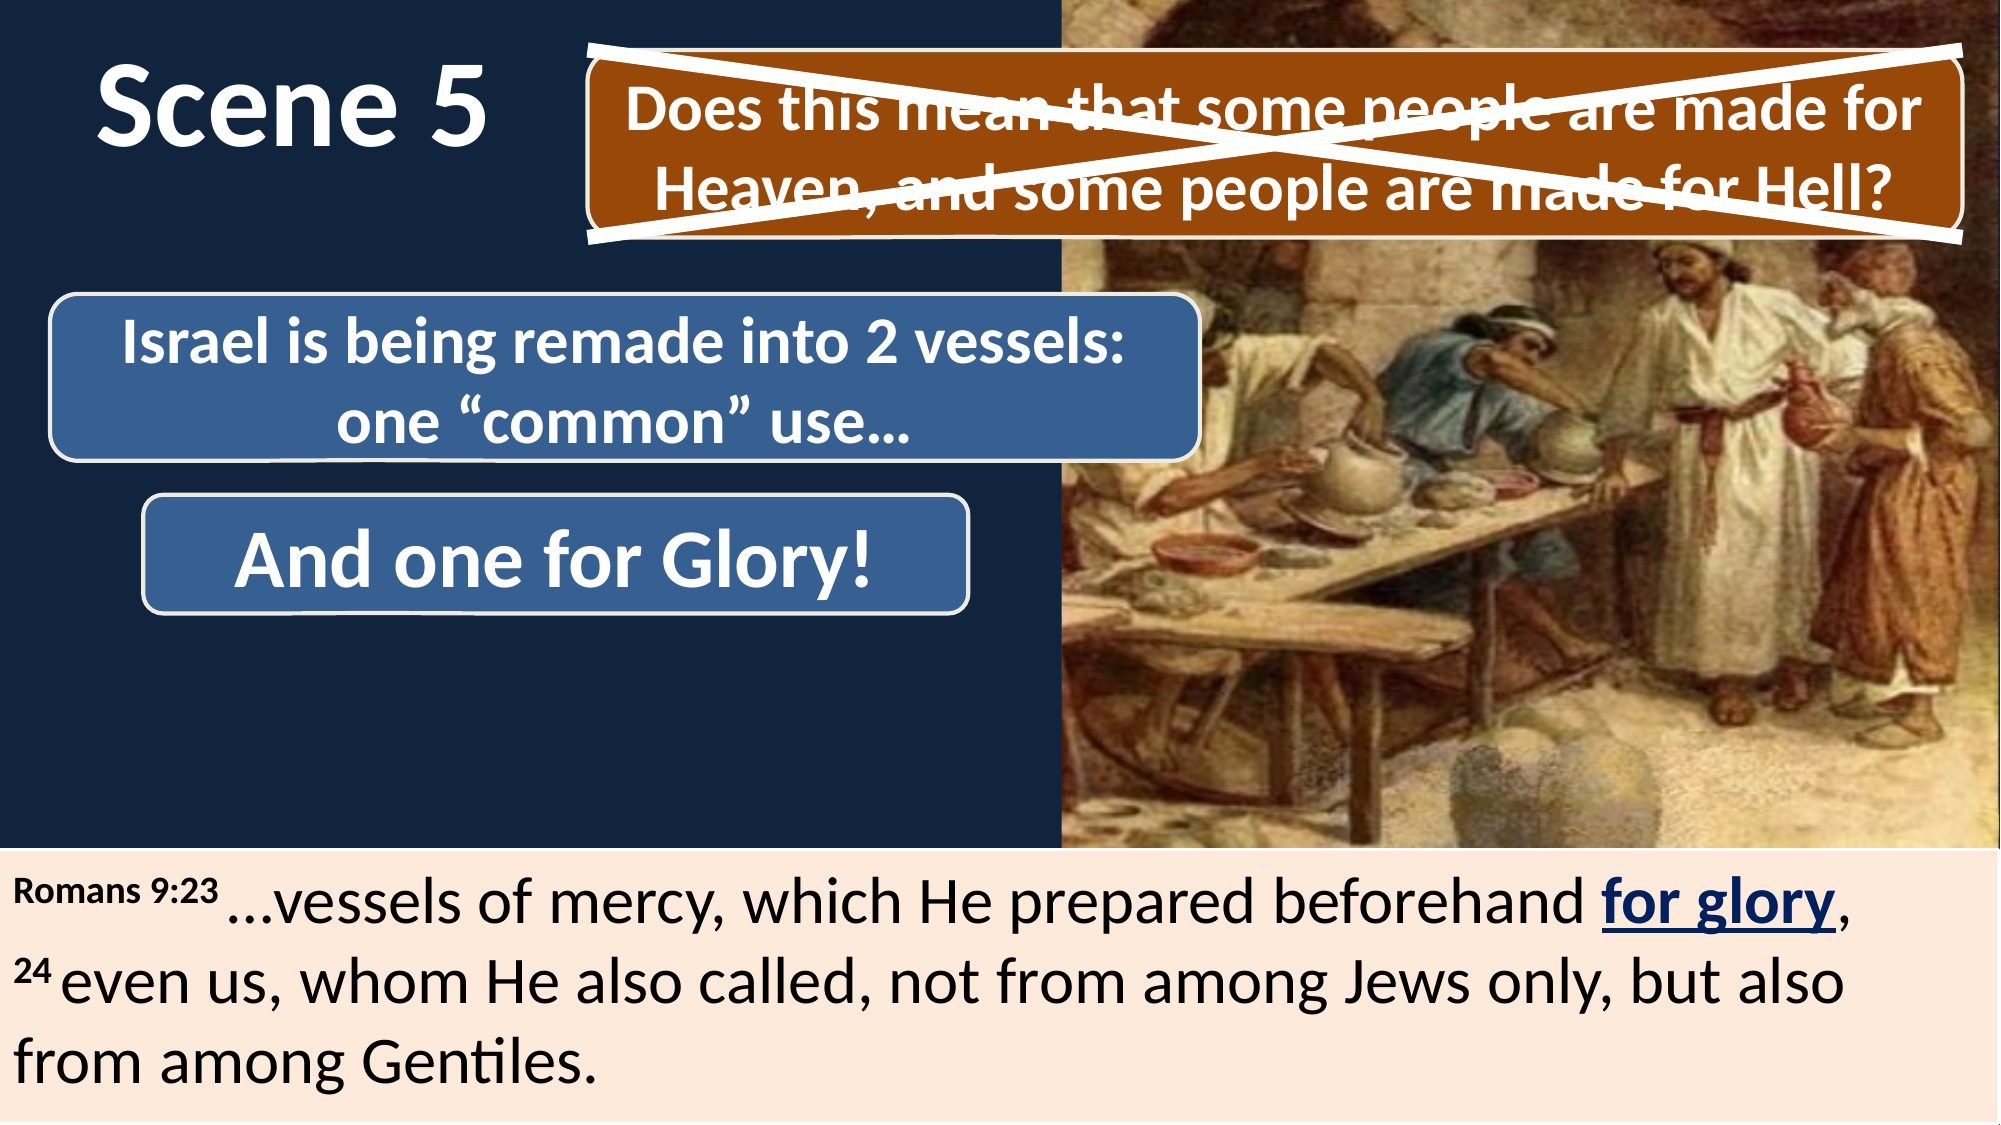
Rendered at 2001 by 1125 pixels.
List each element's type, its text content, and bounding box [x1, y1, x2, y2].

text_box Romans 9:23 …vessels of mercy, which He prepared beforehand for glory, 24 even us, whom He also called, not from among Jews only, but also from among Gentiles. [0, 848, 2000, 1125]
text_box Scene 5 [0, 13, 589, 180]
text_box And one for Glory! [141, 492, 971, 616]
text_box Israel is being remade into 2 vessels: one “common” use… [47, 291, 1056, 463]
picture [1061, 0, 2000, 905]
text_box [587, 49, 1963, 238]
